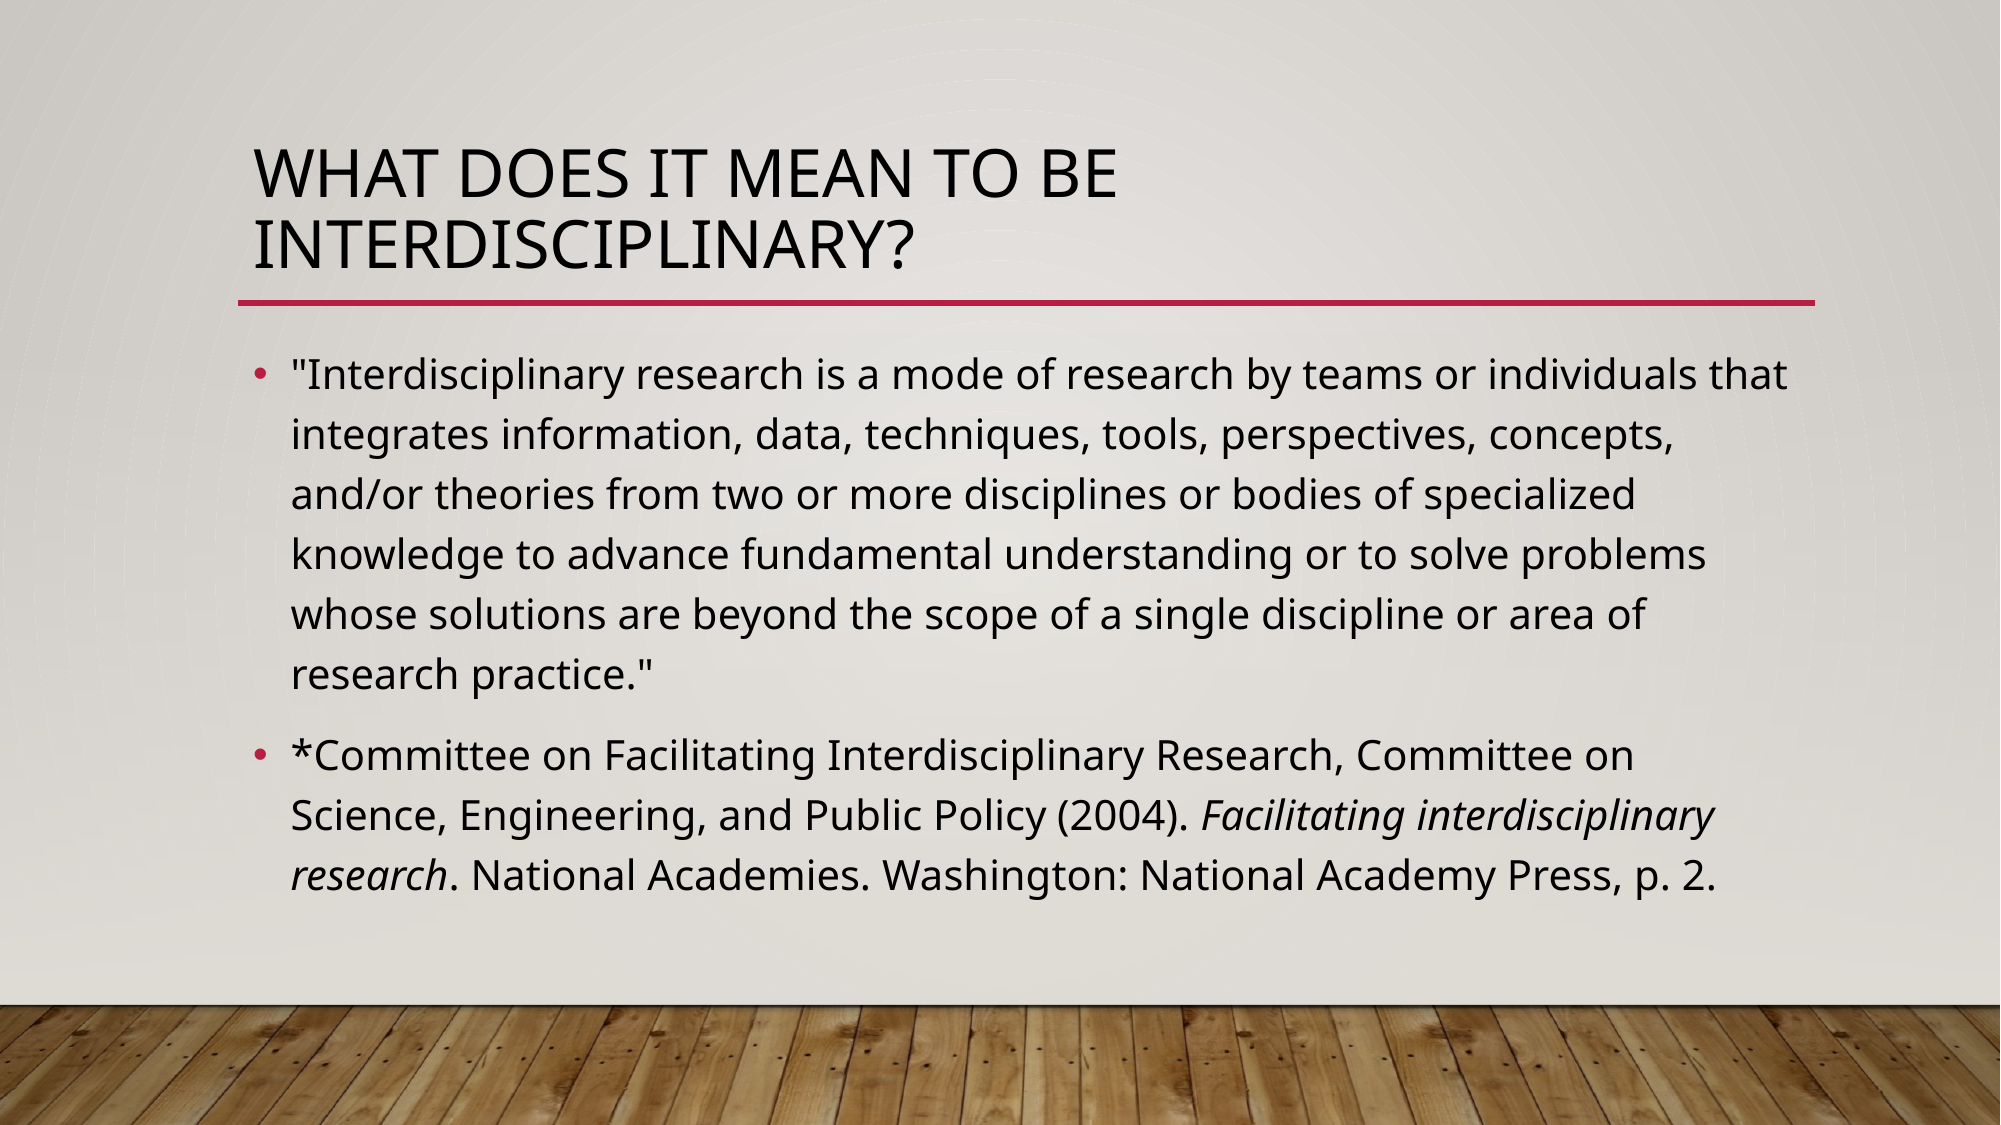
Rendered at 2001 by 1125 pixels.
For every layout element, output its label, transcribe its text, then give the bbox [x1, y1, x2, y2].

title What does it mean to be interdisciplinary? [238, 131, 1814, 305]
list "Interdisciplinary research is a mode of research by teams or individuals that integrates information, data, techniques, tools, perspectives, concepts, and/or theories from two or more disciplines or bodies of specialized knowledge to advance fundamental understanding or to solve problems whose solutions are beyond the scope of a single discipline or area of research practice." *Committee on Facilitating Interdisciplinary Research, Committee on Science, Engineering, and Public Policy (2004). Facilitating interdisciplinary research. National Academies. Washington: National Academy Press, p. 2. [238, 330, 1814, 897]
picture [0, 1005, 2000, 1125]
